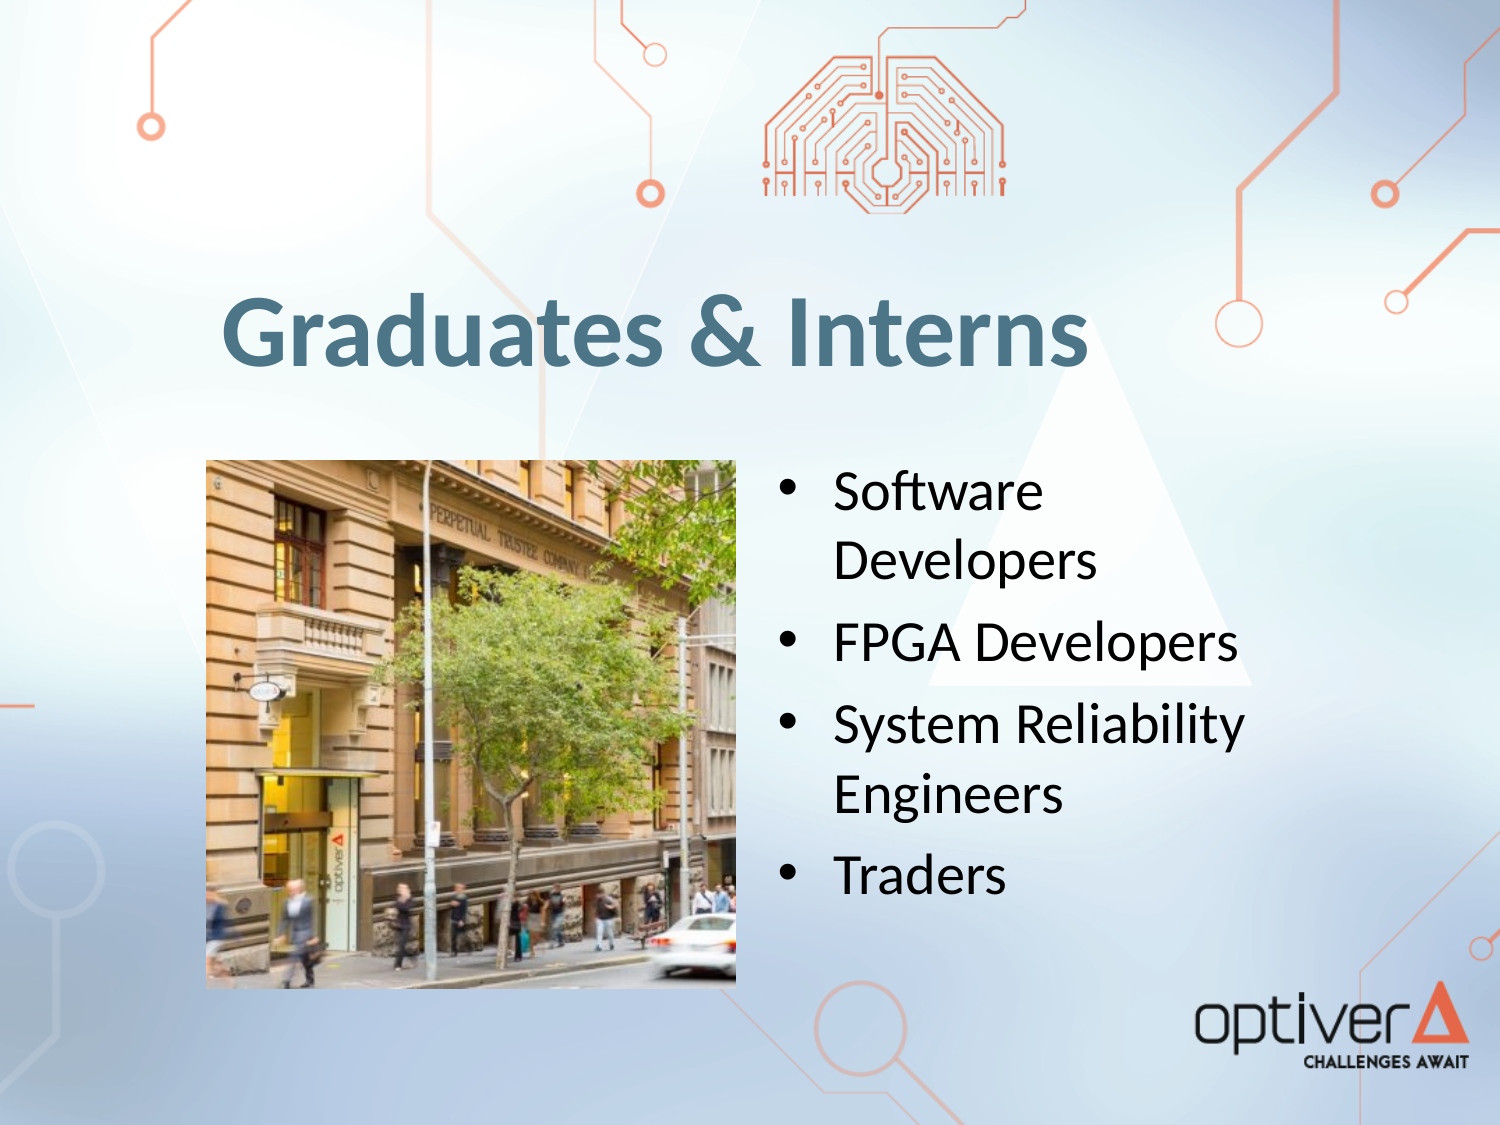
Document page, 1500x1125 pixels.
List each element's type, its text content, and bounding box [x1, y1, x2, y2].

picture [0, 0, 1500, 1125]
list Software Developers FPGA Developers System Reliability Engineers Traders [762, 444, 1275, 1005]
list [206, 460, 736, 989]
title Graduates & Interns [206, 230, 1275, 419]
